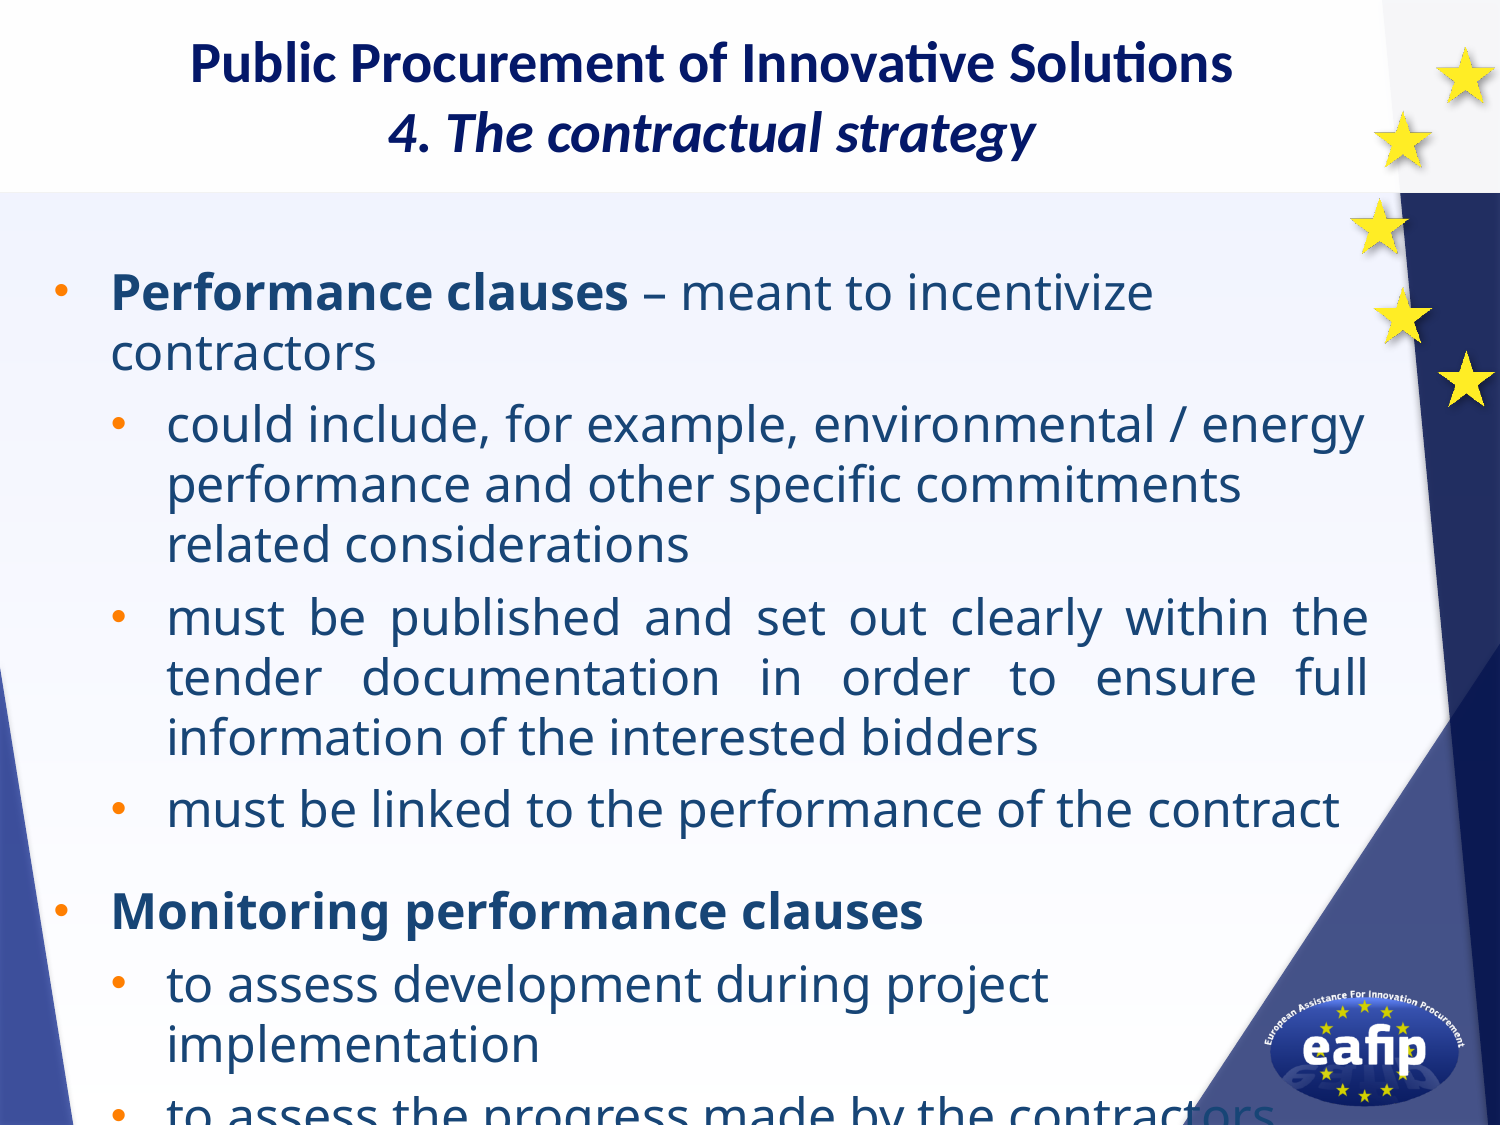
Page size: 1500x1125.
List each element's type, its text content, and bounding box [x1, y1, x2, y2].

text_box Performance clauses – meant to incentivize contractors could include, for example, environmental / energy performance and other specific commitments related considerations must be published and set out clearly within the tender documentation in order to ensure full information of the interested bidders must be linked to the performance of the contract Monitoring performance clauses to assess development during project implementation to assess the progress made by the contractors [38, 252, 1386, 1125]
picture [1386, 971, 1473, 1125]
text_box Public Procurement of Innovative Solutions 4. The contractual strategy [18, 16, 1406, 172]
picture [1349, 33, 1500, 426]
